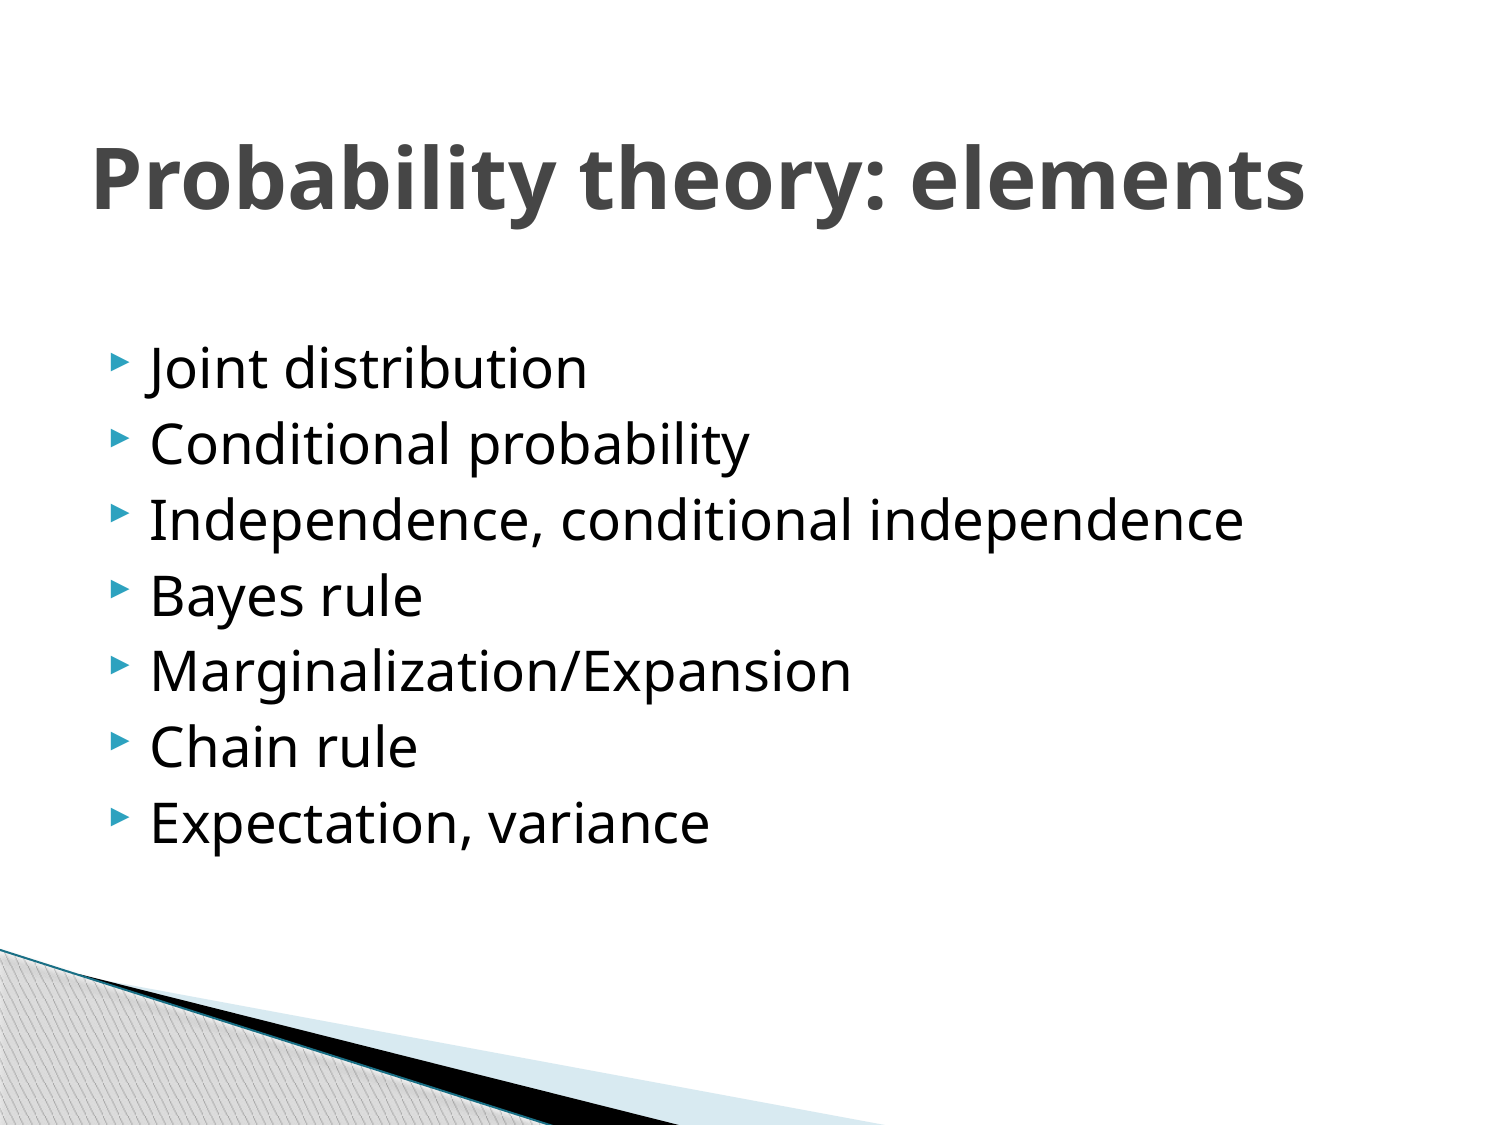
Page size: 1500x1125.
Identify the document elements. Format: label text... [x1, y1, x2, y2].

title Probability theory: elements [75, 62, 1425, 288]
list Joint distribution Conditional probability Independence, conditional independence Bayes rule Marginalization/Expansion Chain rule Expectation, variance [75, 324, 1438, 1000]
